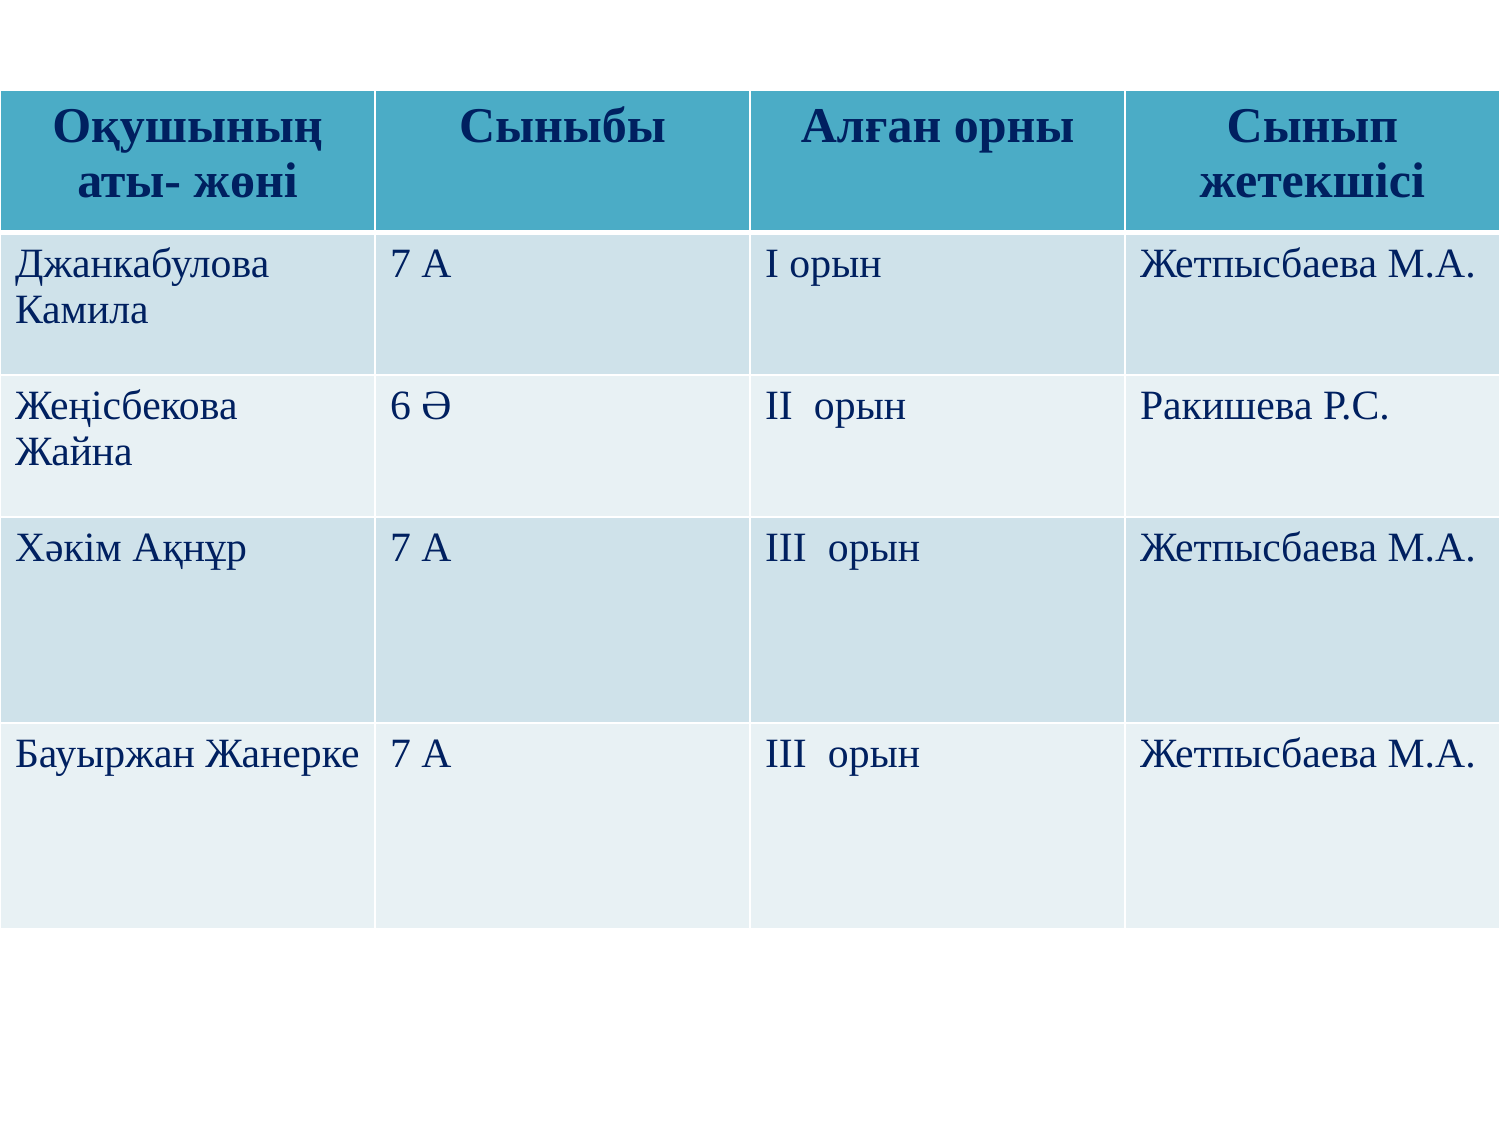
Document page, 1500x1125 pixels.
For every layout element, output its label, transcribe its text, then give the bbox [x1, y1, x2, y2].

table_cell ІІ орын [751, 376, 1124, 516]
table_cell Ракишева Р.С. [1126, 376, 1499, 516]
table_header Сынып жетекшісі [1126, 91, 1499, 230]
table_cell Бауыржан Жанерке [1, 724, 374, 928]
table_cell 6 Ә [376, 376, 749, 516]
table_cell 7 А [376, 724, 749, 928]
table_cell Жетпысбаева М.А. [1126, 518, 1499, 722]
table_cell Жетпысбаева М.А. [1126, 724, 1499, 928]
table_cell 7 А [376, 235, 749, 374]
table_header Сыныбы [376, 91, 749, 230]
table_cell Джанкабулова Камила [1, 235, 374, 374]
table_cell ІІІ орын [751, 724, 1124, 928]
table_cell І орын [751, 235, 1124, 374]
table_cell Жетпысбаева М.А. [1126, 235, 1499, 374]
table_header Оқушының аты- жөні [1, 91, 374, 230]
table_header Алған орны [751, 91, 1124, 230]
table_cell Жеңісбекова Жайна [1, 376, 374, 516]
table_cell ІІІ орын [751, 518, 1124, 722]
table_cell Хәкім Ақнұр [1, 518, 374, 722]
table_cell 7 А [376, 518, 749, 722]
